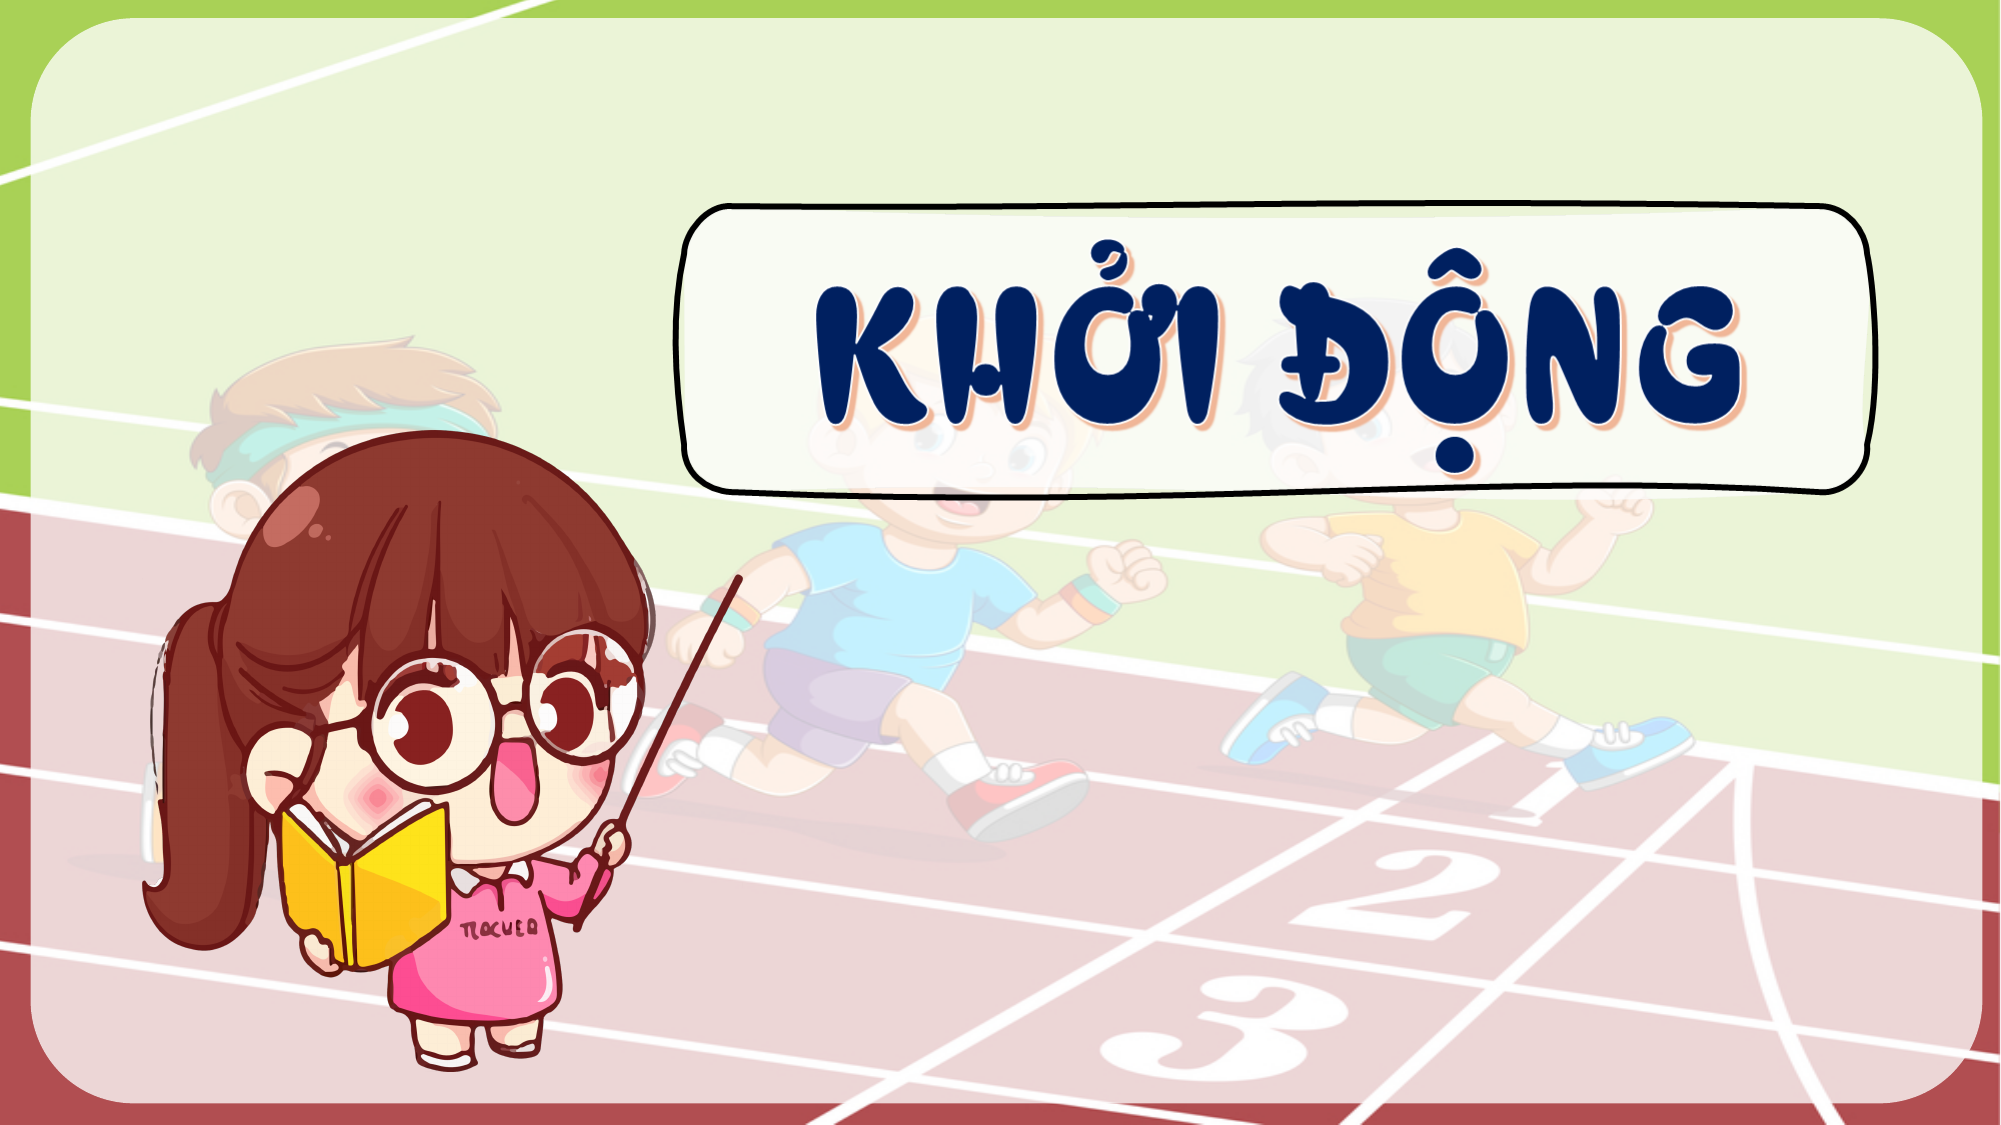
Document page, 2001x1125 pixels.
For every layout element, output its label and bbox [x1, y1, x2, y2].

picture [0, 0, 2001, 1125]
text_box [29, 17, 1984, 1105]
